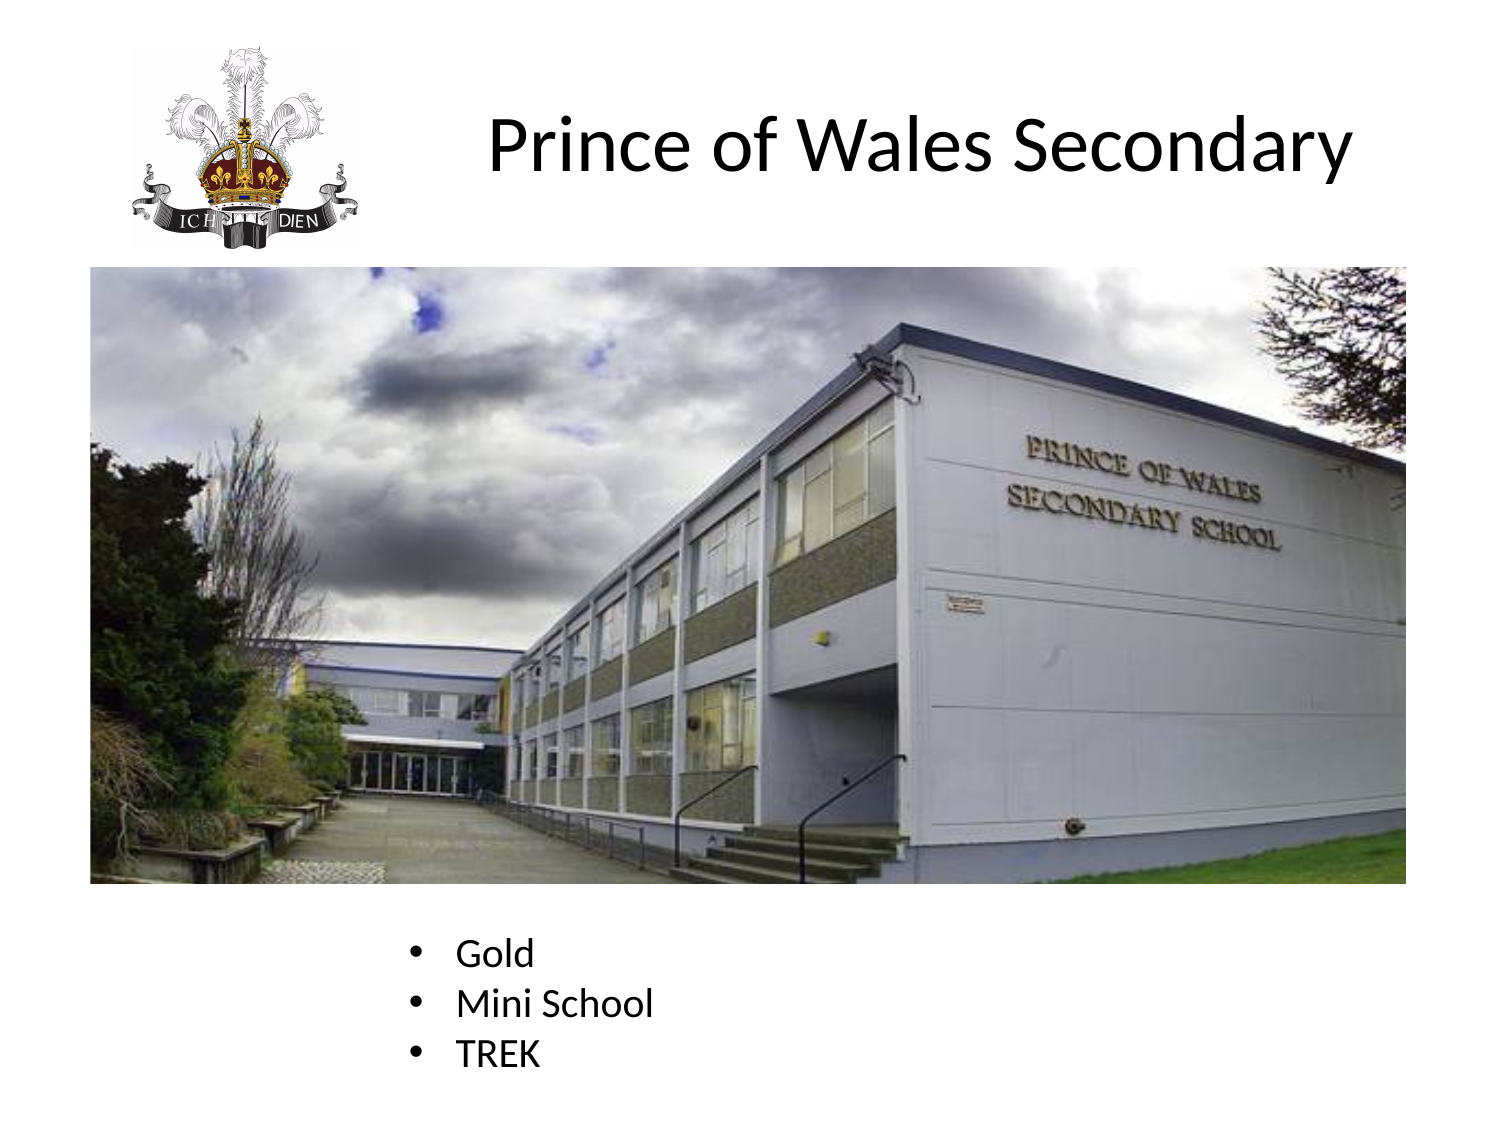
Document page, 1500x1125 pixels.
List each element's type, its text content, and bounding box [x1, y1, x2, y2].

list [89, 267, 1407, 884]
text_box Gold Mini School TREK [394, 918, 1073, 1084]
picture [131, 44, 359, 250]
title Prince of Wales Secondary [418, 45, 1425, 233]
